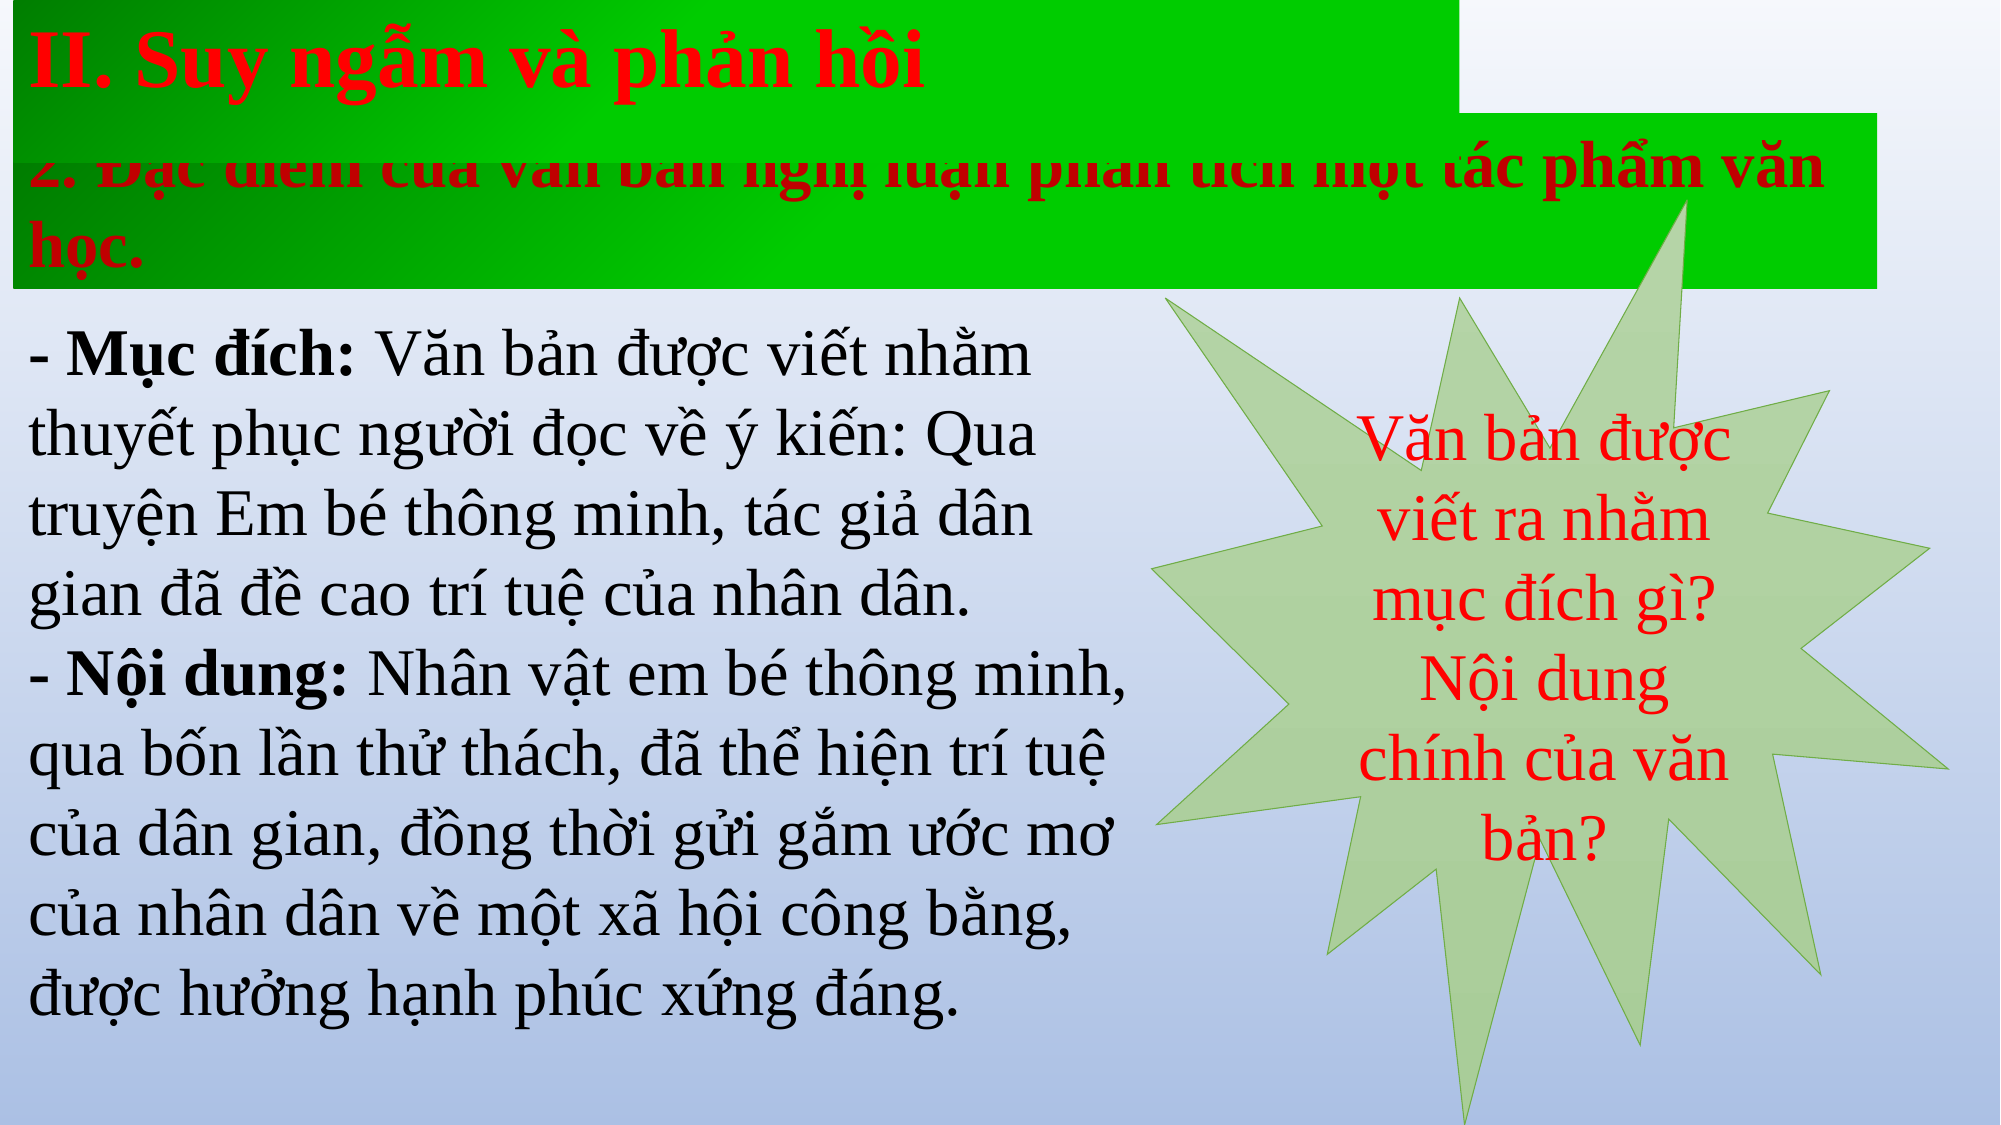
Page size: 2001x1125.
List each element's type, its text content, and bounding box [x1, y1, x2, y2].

title II. Suy ngẫm và phản hồi [13, 0, 1460, 163]
text_box 2. Đặc điểm của văn bản nghị luận phân tích một tác phẩm văn học. [13, 113, 1878, 289]
text_box - Mục đích: Văn bản được viết nhằm thuyết phục người đọc về ý kiến: Qua truyện Em bé thông minh, tác giả dân gian đã đề cao trí tuệ của nhân dân. - Nội dung: Nhân vật em bé thông minh, qua bốn lần thử thách, đã thể hiện trí tuệ của dân gian, đồng thời gửi gắm ước mơ của nhân dân về một xã hội công bằng, được hưởng hạnh phúc xứng đáng. [13, 301, 1152, 1106]
text_box Văn bản được viết ra nhằm mục đích gì? Nội dung chính của văn bản? [1150, 199, 1950, 1125]
